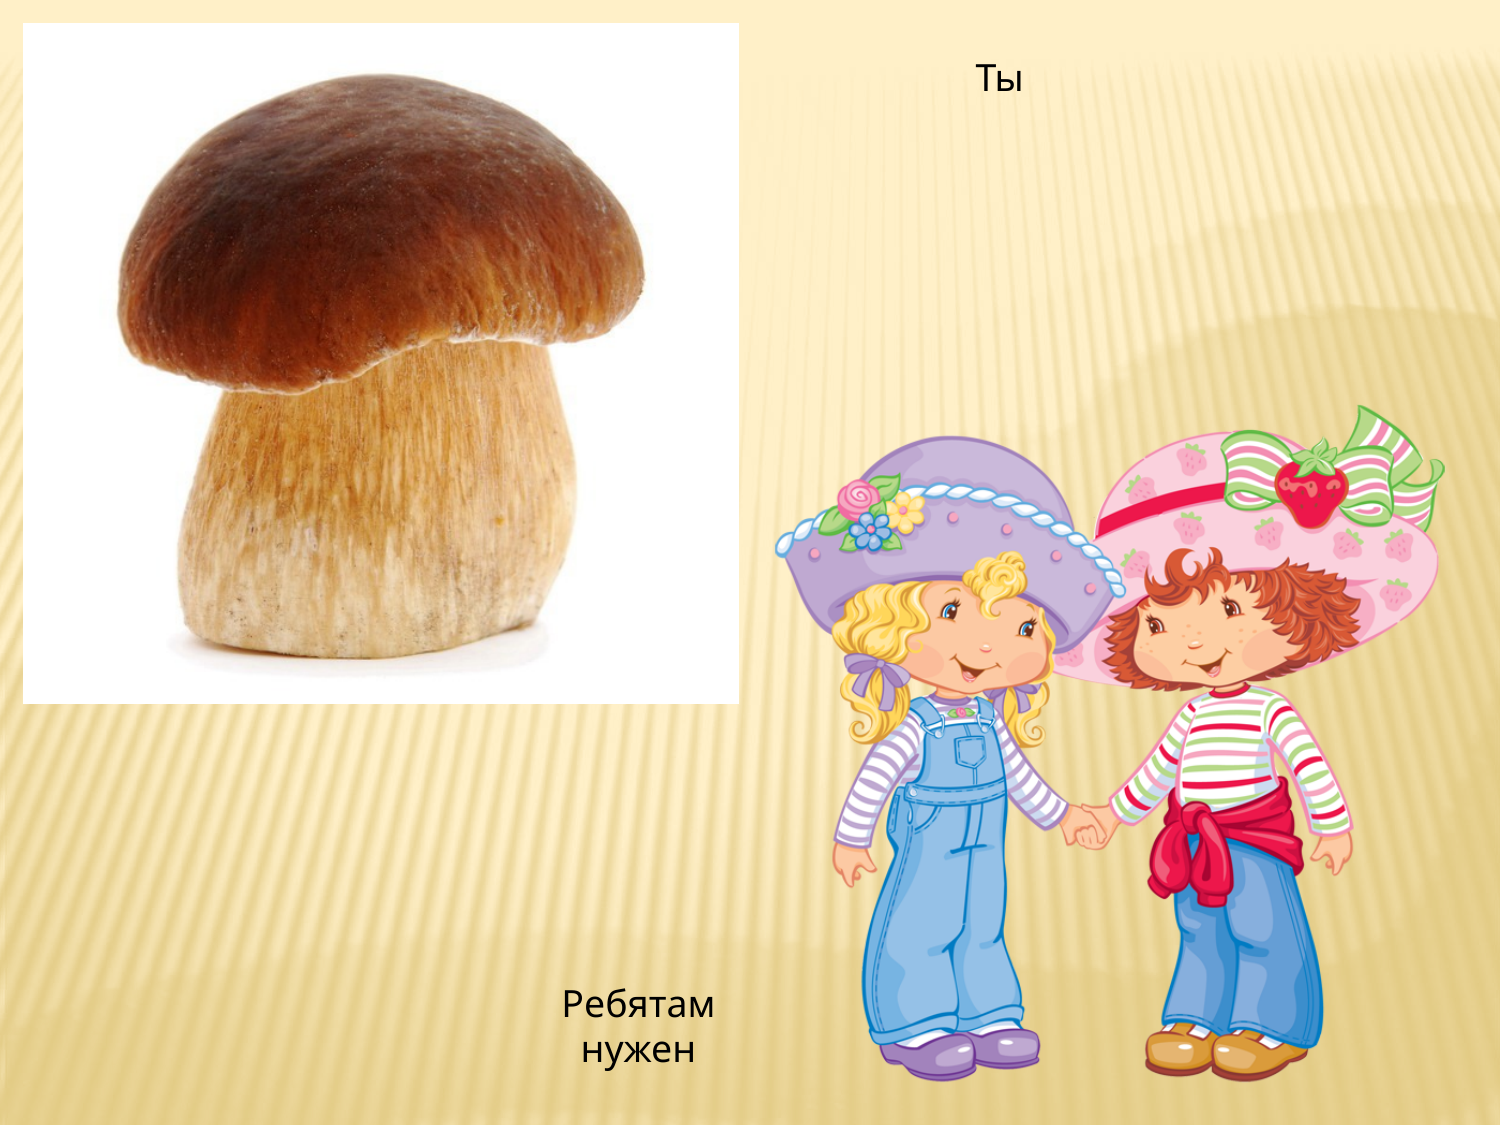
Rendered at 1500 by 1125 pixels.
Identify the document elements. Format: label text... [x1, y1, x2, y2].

picture [749, 386, 1500, 1102]
picture [23, 23, 739, 704]
text_box Ребятам нужен [539, 972, 739, 1078]
text_box Ты [960, 46, 1078, 107]
